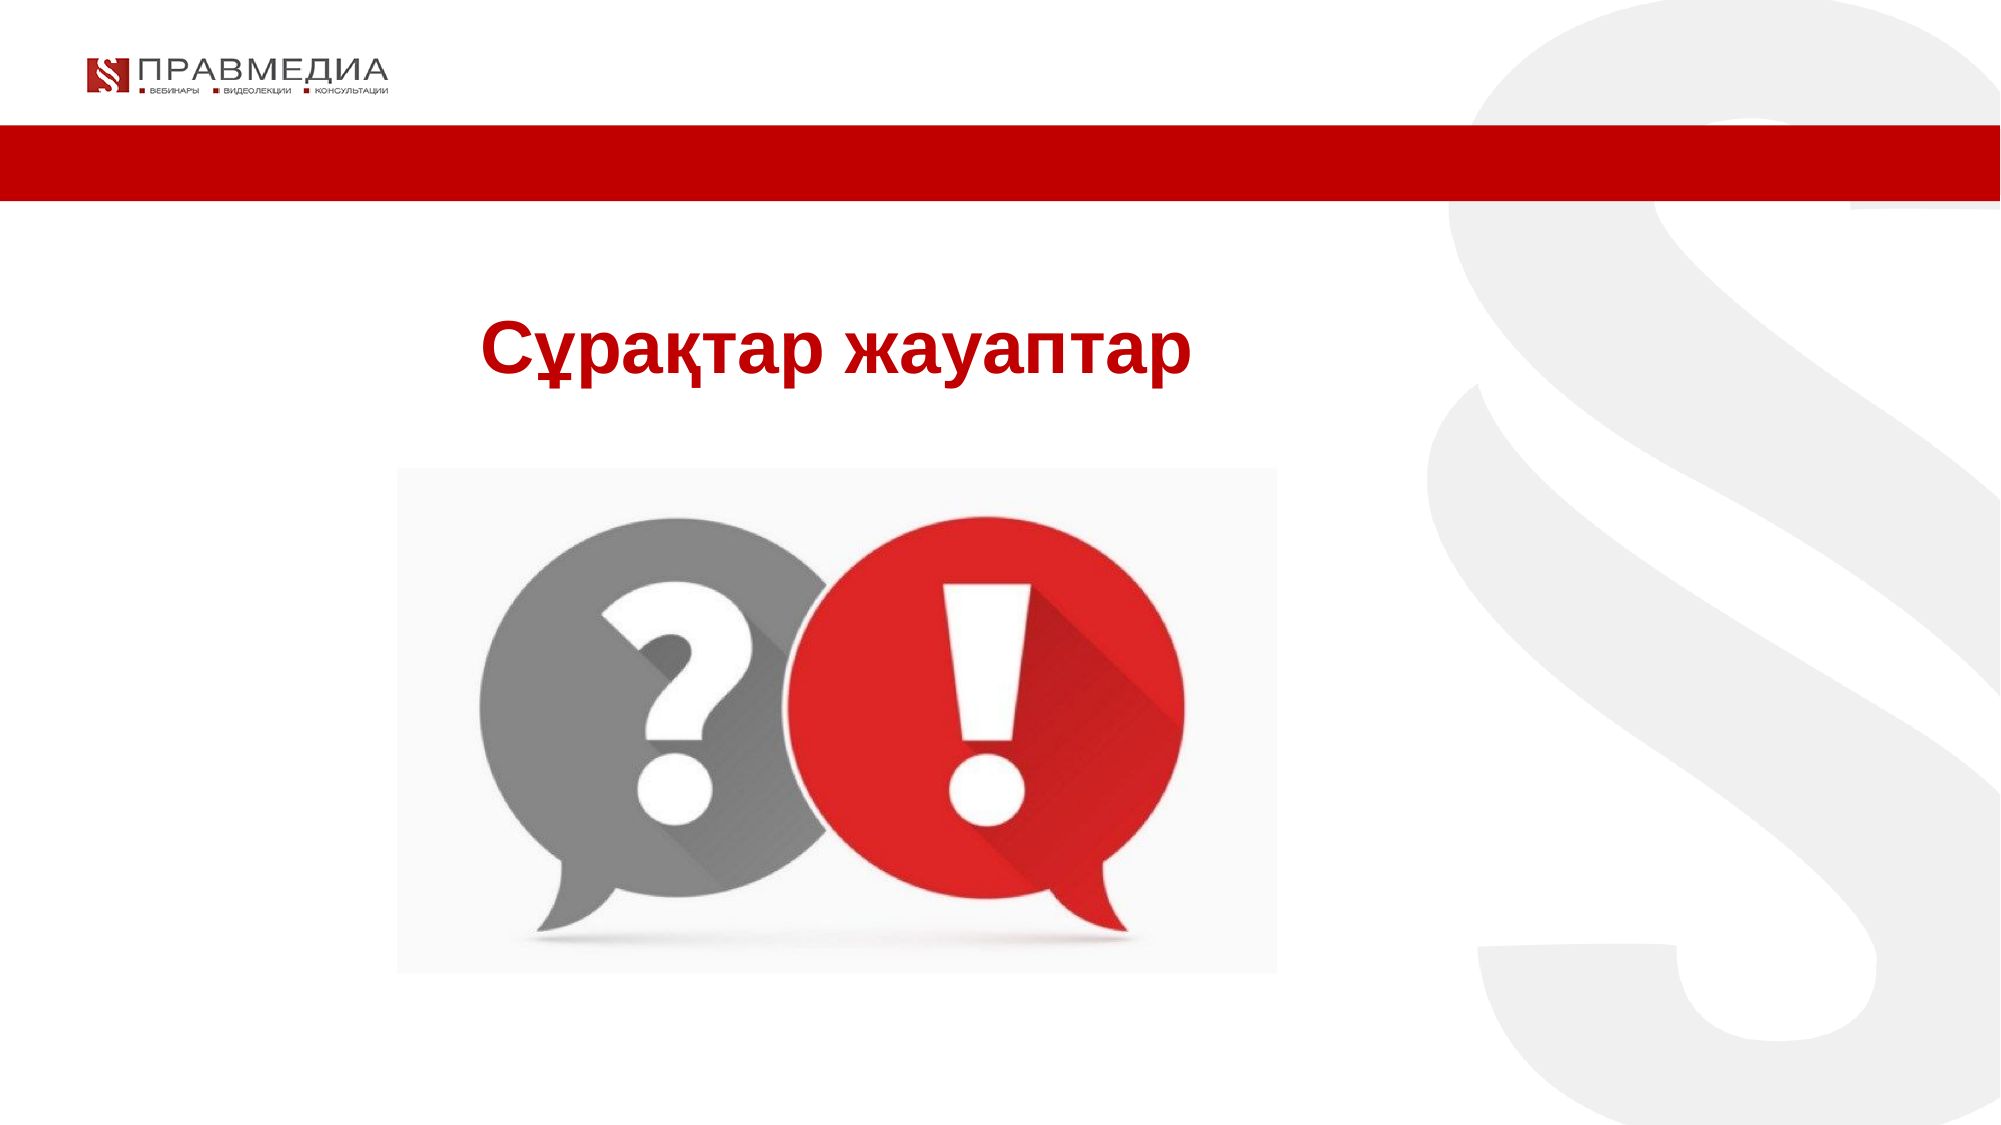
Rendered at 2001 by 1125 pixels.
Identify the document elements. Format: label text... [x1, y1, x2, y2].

picture [0, 0, 2001, 1125]
text_box Сұрақтар жауаптар [465, 290, 1209, 396]
text_box [0, 125, 2000, 202]
